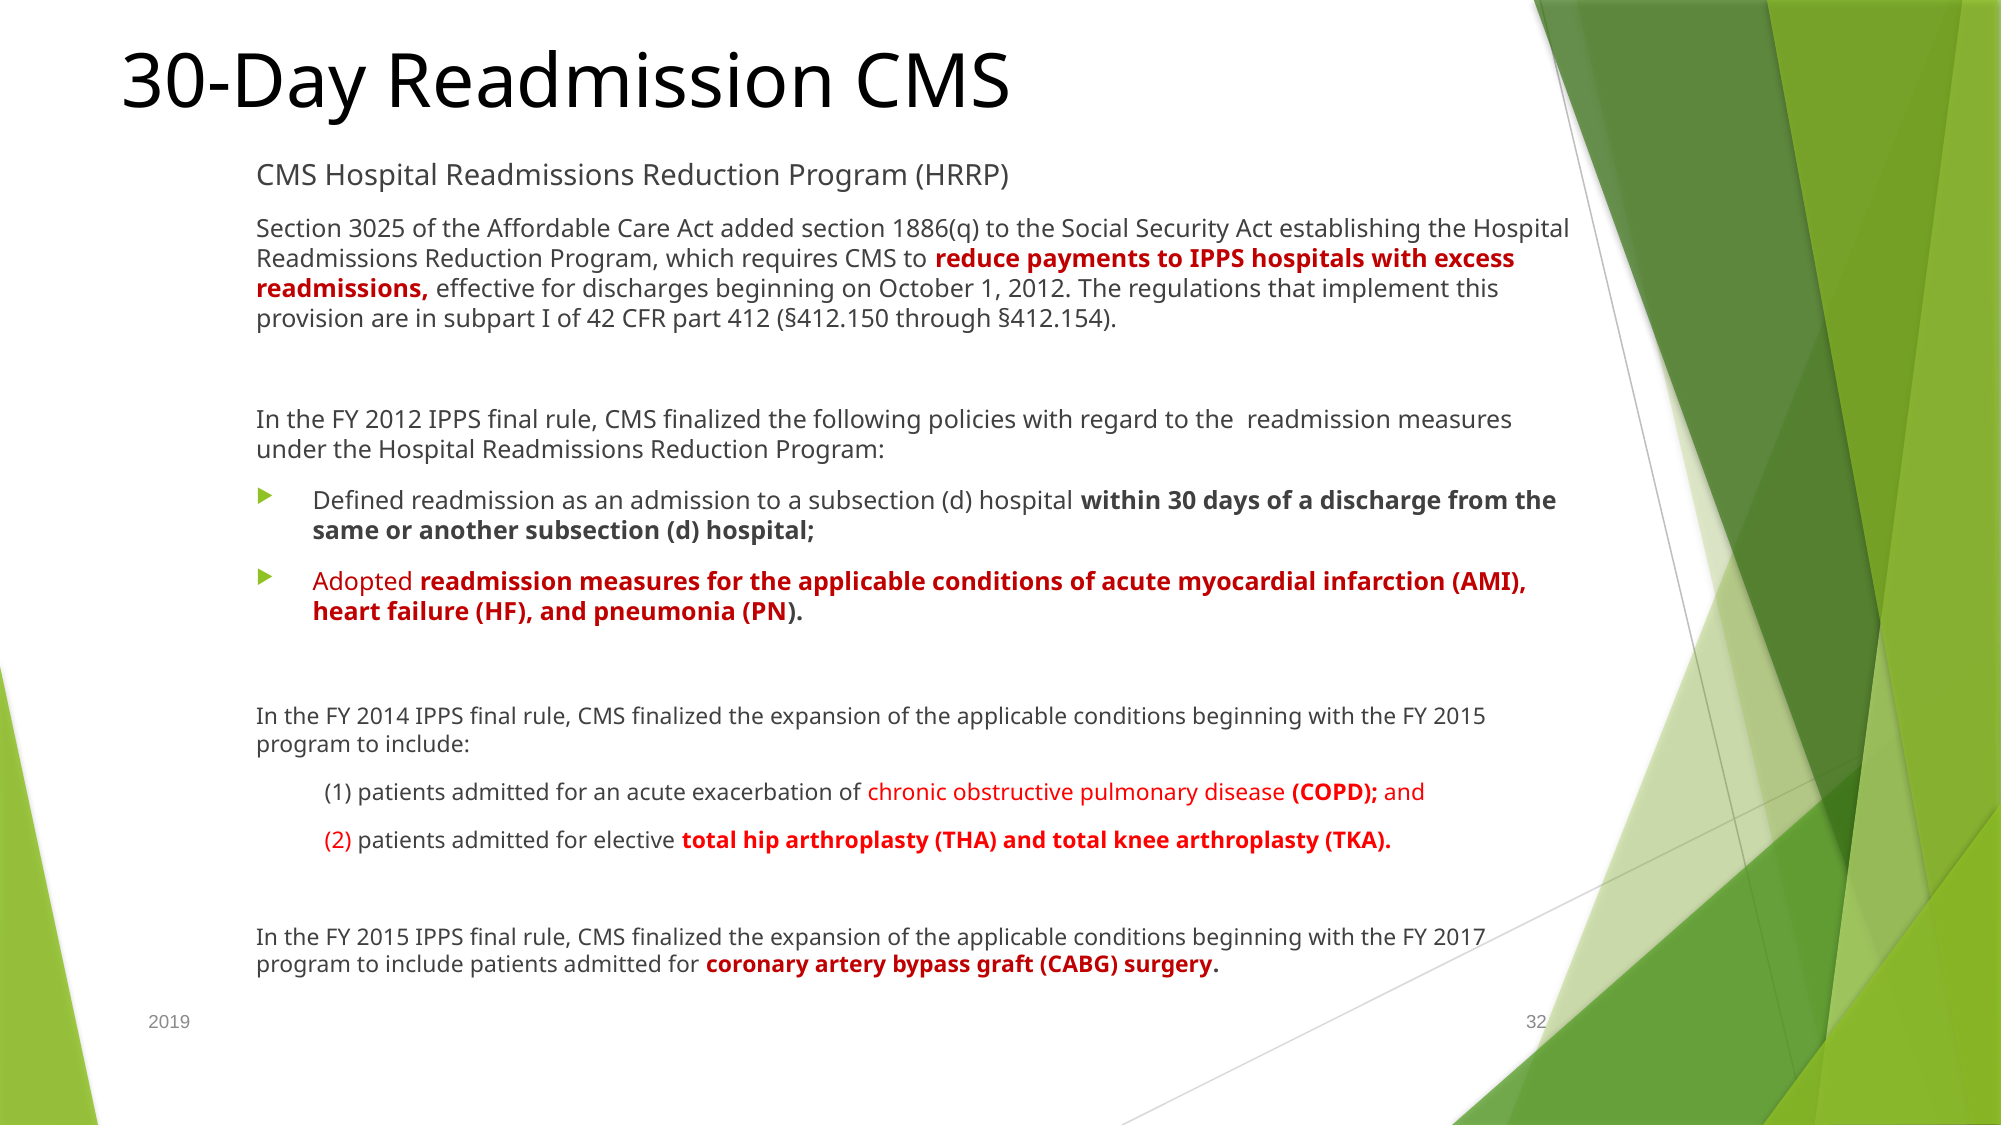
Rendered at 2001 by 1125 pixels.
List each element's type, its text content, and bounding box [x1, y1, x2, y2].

slide_number 32 [1449, 991, 1563, 1051]
list CMS Hospital Readmissions Reduction Program (HRRP) Section 3025 of the Affordable Care Act added section 1886(q) to the Social Security Act establishing the Hospital Readmissions Reduction Program, which requires CMS to reduce payments to IPPS hospitals with excess readmissions, effective for discharges beginning on October 1, 2012. The regulations that implement this provision are in subpart I of 42 CFR part 412 (§412.150 through §412.154). In the FY 2012 IPPS final rule, CMS finalized the following policies with regard to the readmission measures under the Hospital Readmissions Reduction Program: Defined readmission as an admission to a subsection (d) hospital within 30 days of a discharge from the same or another subsection (d) hospital; Adopted readmission measures for the applicable conditions of acute myocardial infarction (AMI), heart failure (HF), and pneumonia (PN). In the FY 2014 IPPS final rule, CMS finalized the expansion of the applicable conditions beginning with the FY 2015 program to include: (1) patients admitted for an acute exacerbation of chronic obstructive pulmonary disease (COPD); and (2) patients admitted for elective total hip arthroplasty (THA) and total knee arthroplasty (TKA). In the FY 2015 IPPS final rule, CMS finalized the expansion of the applicable conditions beginning with the FY 2017 program to include patients admitted for coronary artery bypass graft (CABG) surgery. [241, 148, 1592, 793]
title 30-Day Readmission CMS [106, 25, 1496, 242]
footer 2019 [133, 991, 1145, 1051]
